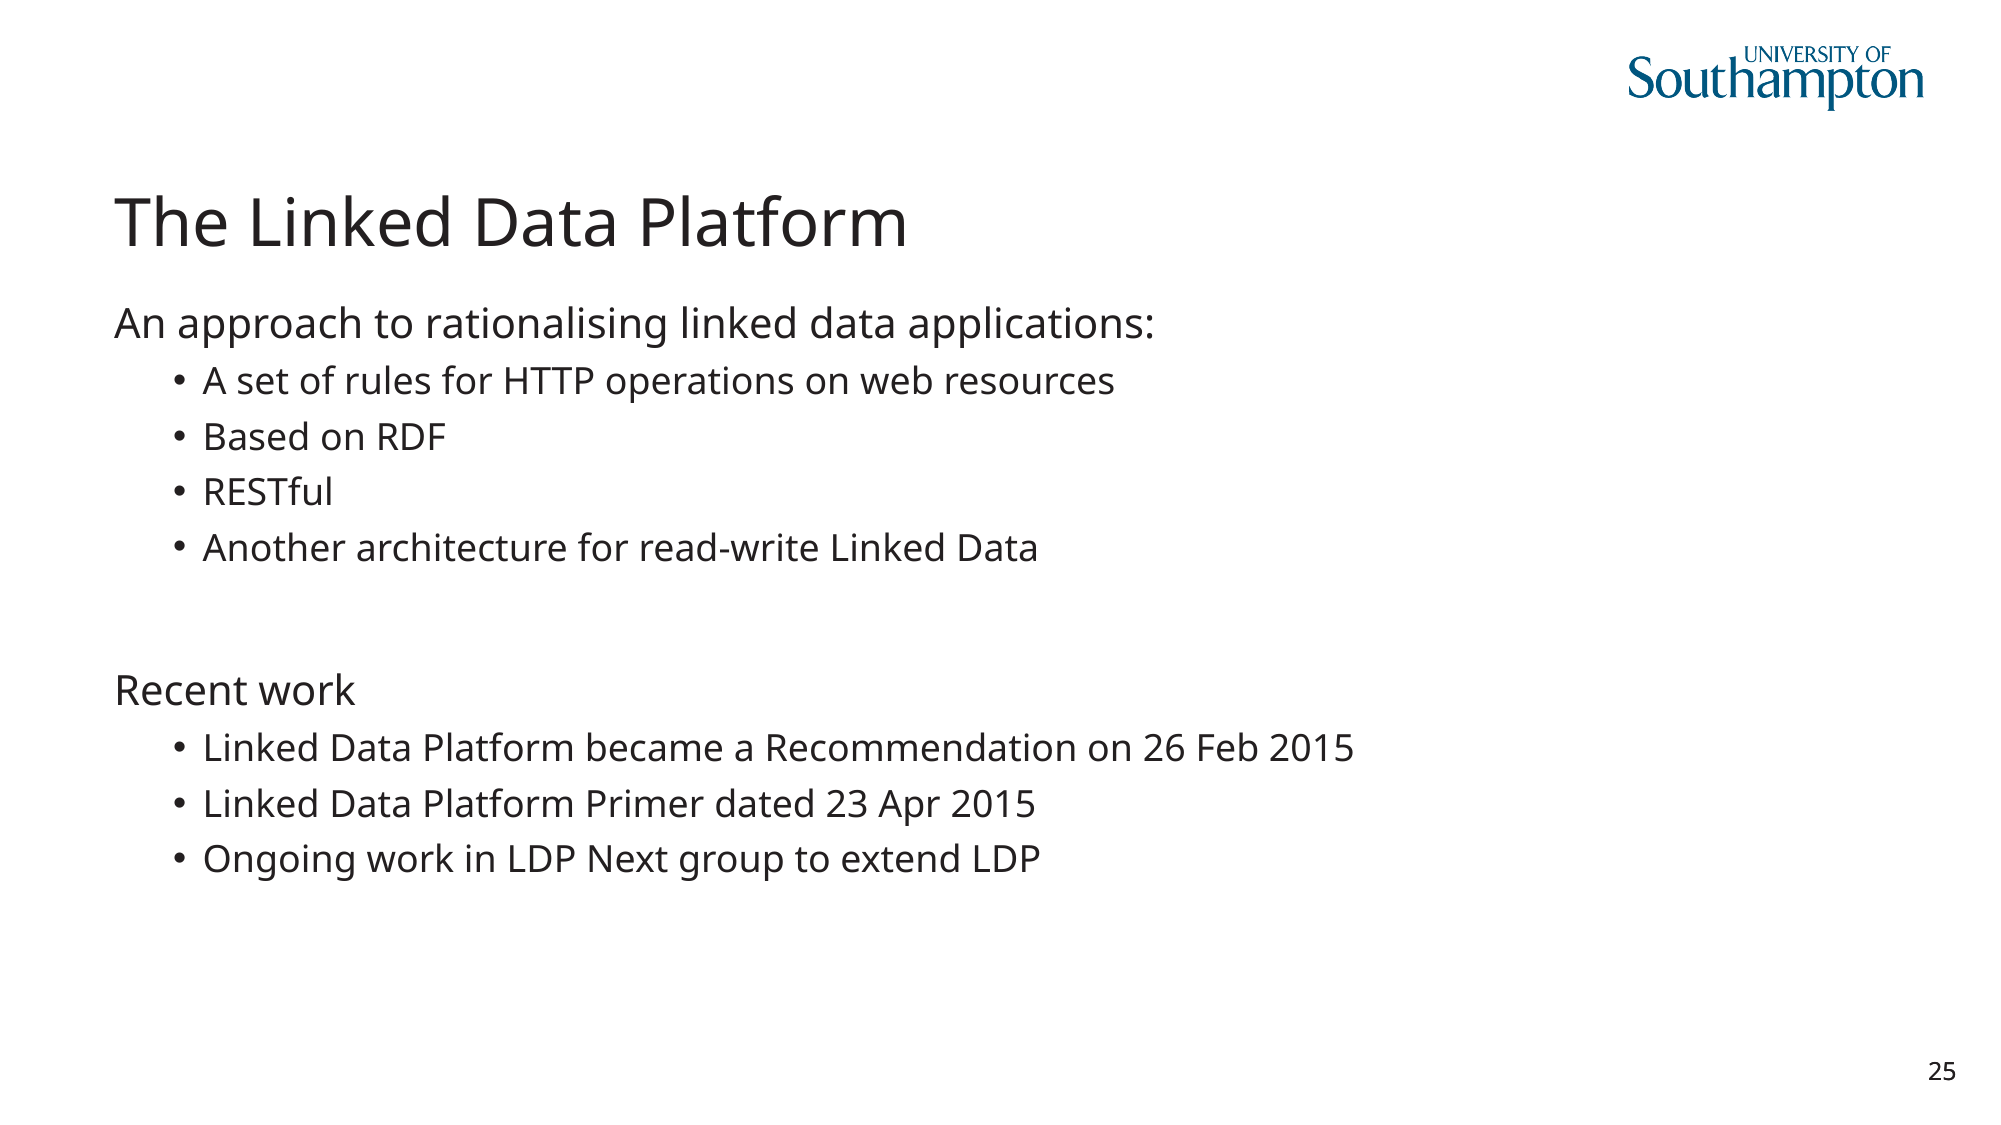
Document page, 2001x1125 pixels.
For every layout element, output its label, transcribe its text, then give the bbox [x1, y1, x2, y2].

title The Linked Data Platform [102, 113, 1898, 268]
picture [1629, 71, 1648, 95]
list An approach to rationalising linked data applications: A set of rules for HTTP operations on web resources Based on RDF RESTful Another architecture for read-write Linked Data Recent work Linked Data Platform became a Recommendation on 26 Feb 2015 Linked Data Platform Primer dated 23 Apr 2015 Ongoing work in LDP Next group to extend LDP [102, 290, 1898, 1024]
picture [1869, 48, 1877, 60]
slide_number 25 [1897, 1046, 1969, 1094]
picture [1629, 46, 1924, 111]
